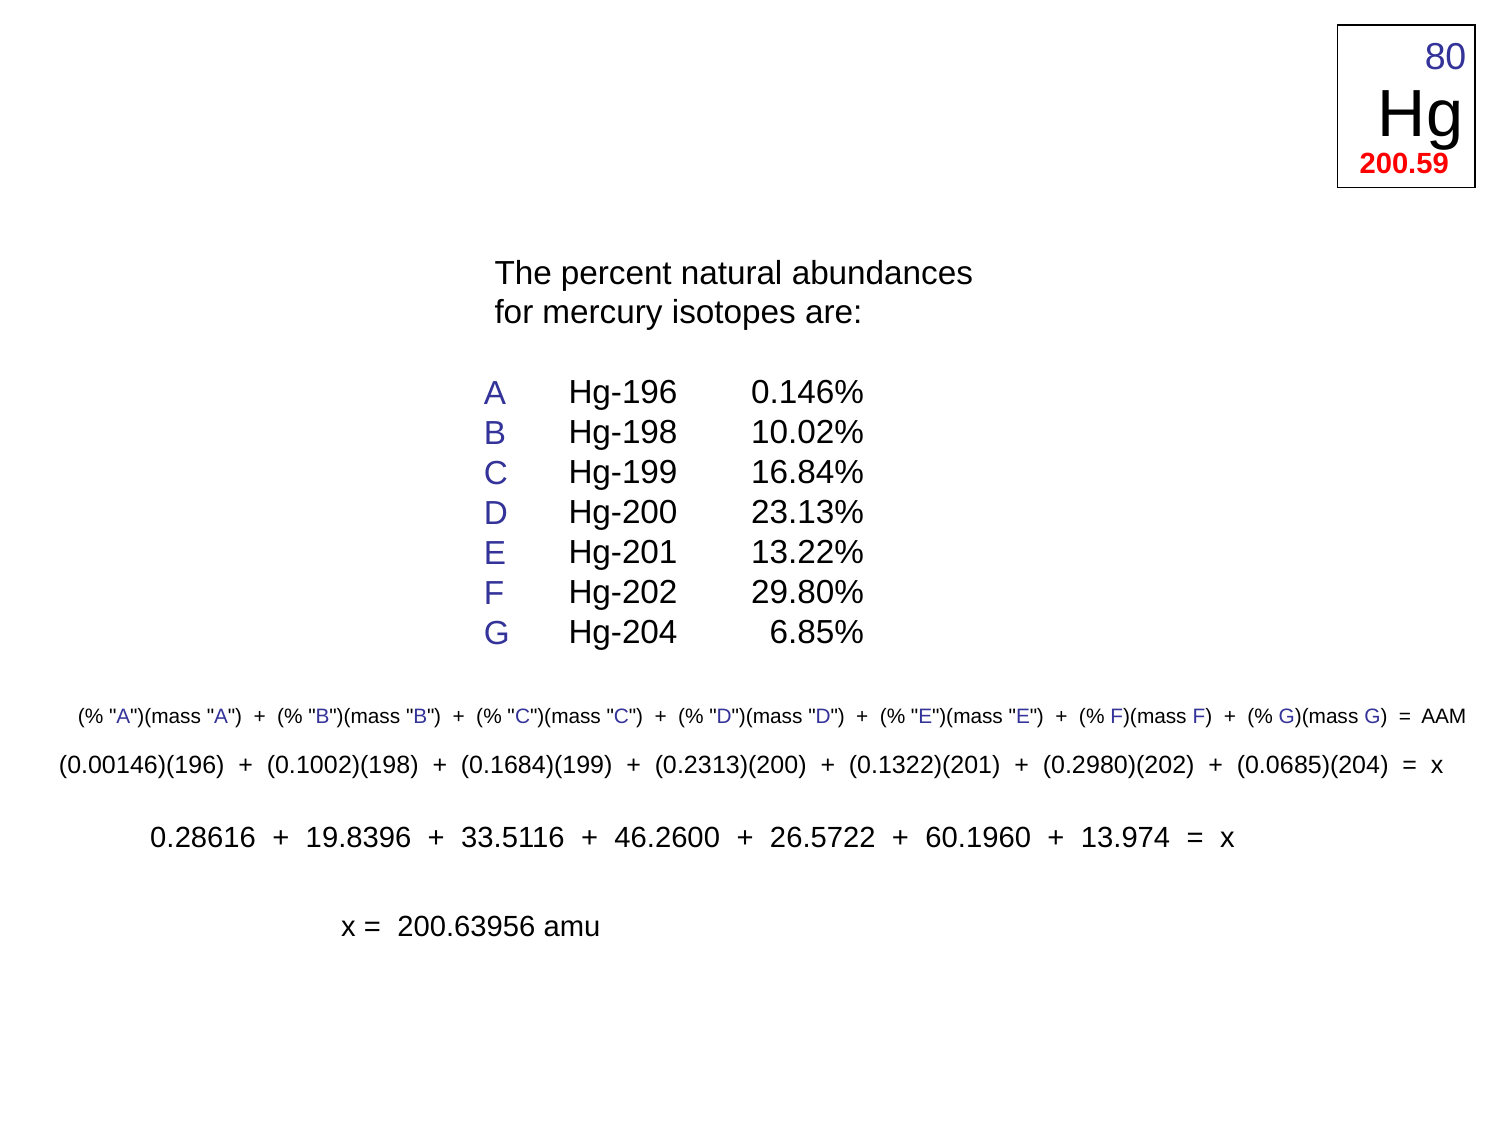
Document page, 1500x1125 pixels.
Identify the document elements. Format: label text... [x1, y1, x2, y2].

text_box The percent natural abundances for mercury isotopes are: Hg-196 0.146% Hg-198 10.02% Hg-199 16.84% Hg-200 23.13% Hg-201 13.22% Hg-202 29.80% Hg-204 6.85% [479, 243, 999, 658]
text_box x = 200.63956 amu [326, 900, 616, 950]
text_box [1337, 24, 1482, 188]
text_box (% "A")(mass "A") + (% "B")(mass "B") + (% "C")(mass "C") + (% "D")(mass "D") + (% "E")(mass "E") + (% F)(mass F) + (% G)(mass G) = AAM [63, 695, 1481, 736]
text_box 0.28616 + 19.8396 + 33.5116 + 46.2600 + 26.5722 + 60.1960 + 13.974 = x [135, 811, 1252, 861]
text_box A B C D E F G [469, 364, 525, 699]
text_box (0.00146)(196) + (0.1002)(198) + (0.1684)(199) + (0.2313)(200) + (0.1322)(201) + (0.2980)(202) + (0.0685)(204) = x [44, 741, 1468, 787]
